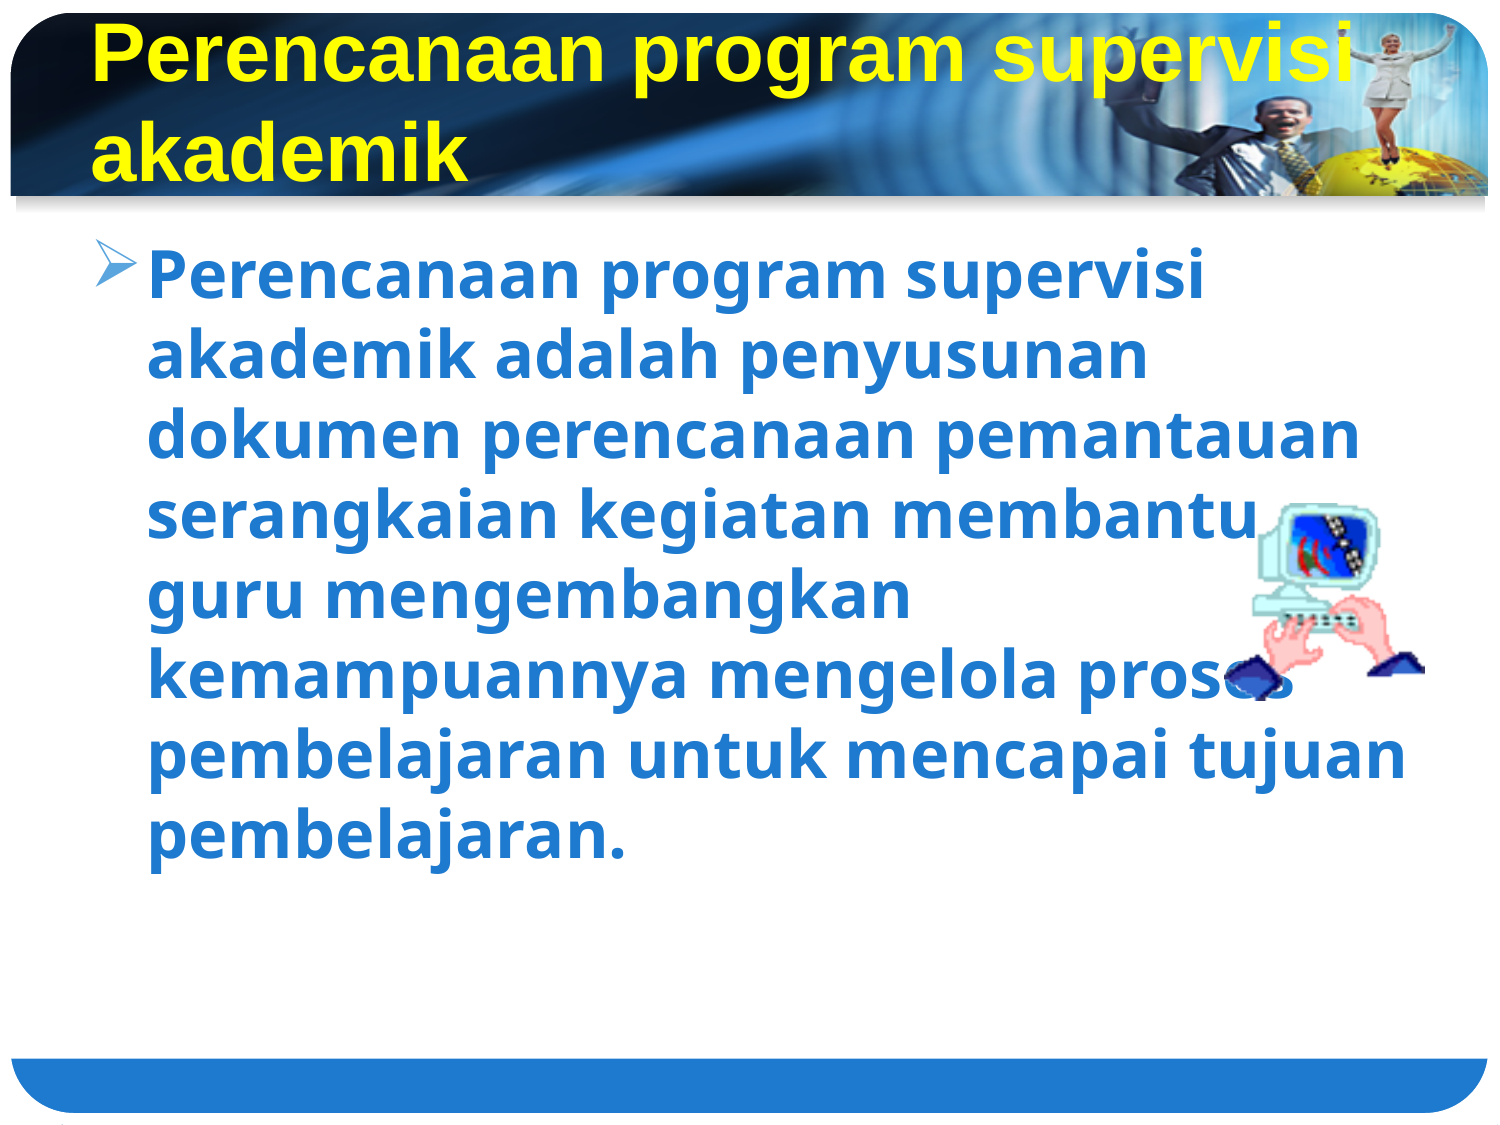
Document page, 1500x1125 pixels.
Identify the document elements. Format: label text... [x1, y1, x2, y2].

title Perencanaan program supervisi akademik [74, 52, 1438, 145]
picture [11, 13, 1488, 196]
picture [1224, 503, 1426, 702]
list Perencanaan program supervisi akademik adalah penyusunan dokumen perencanaan pemantauan serangkaian kegiatan membantu guru mengembangkan kemampuannya mengelola proses pembelajaran untuk mencapai tujuan pembelajaran. [74, 223, 1426, 1037]
